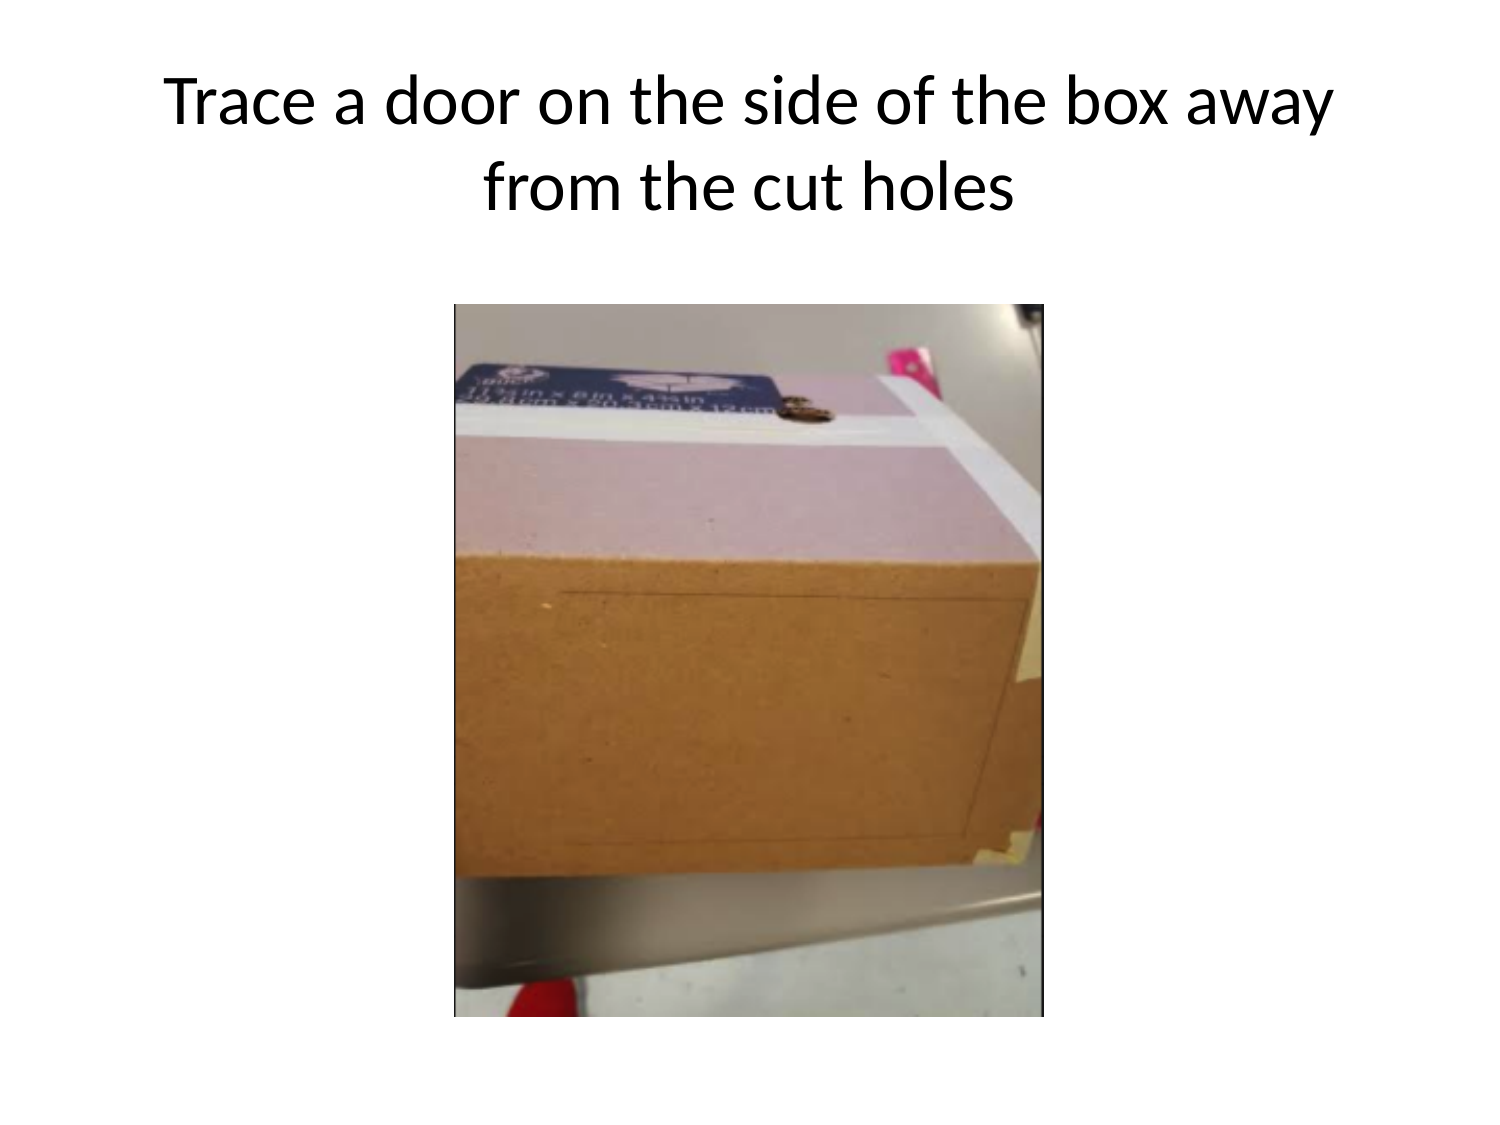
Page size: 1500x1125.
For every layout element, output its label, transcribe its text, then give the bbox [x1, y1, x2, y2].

title Trace a door on the side of the box away from the cut holes [75, 45, 1425, 233]
picture [453, 303, 1044, 1017]
